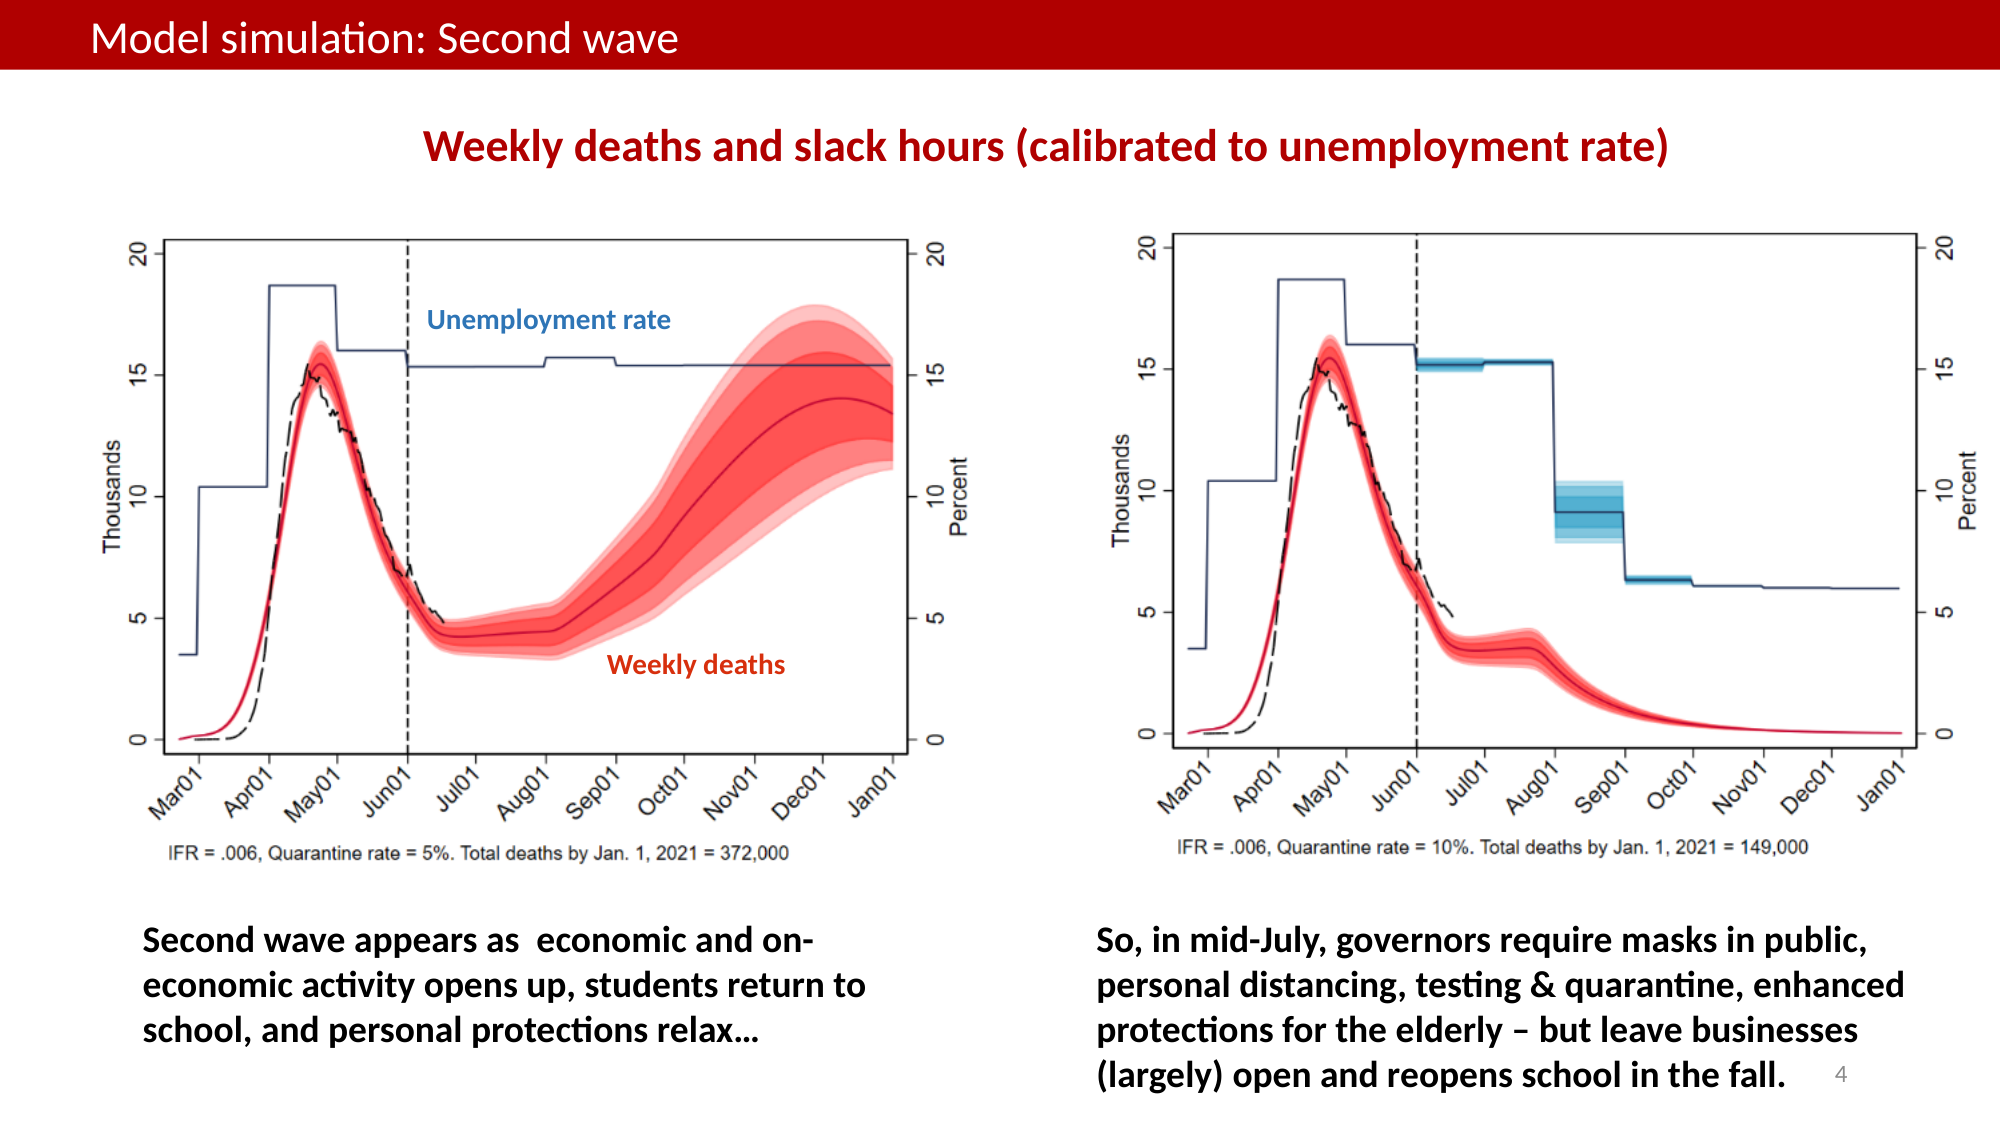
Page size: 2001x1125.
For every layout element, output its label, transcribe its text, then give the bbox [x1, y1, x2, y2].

text_box So, in mid-July, governors require masks in public, personal distancing, testing & quarantine, enhanced protections for the elderly – but leave businesses (largely) open and reopens school in the fall. [1081, 907, 1975, 1103]
picture [1081, 209, 2000, 885]
picture [72, 215, 1000, 891]
text_box Weekly deaths and slack hours (calibrated to unemployment rate) [331, 107, 1763, 178]
text_box Second wave appears as economic and on-economic activity opens up, students return to school, and personal protections relax… [127, 907, 979, 1058]
text_box Model simulation: Second wave [0, 0, 2000, 70]
